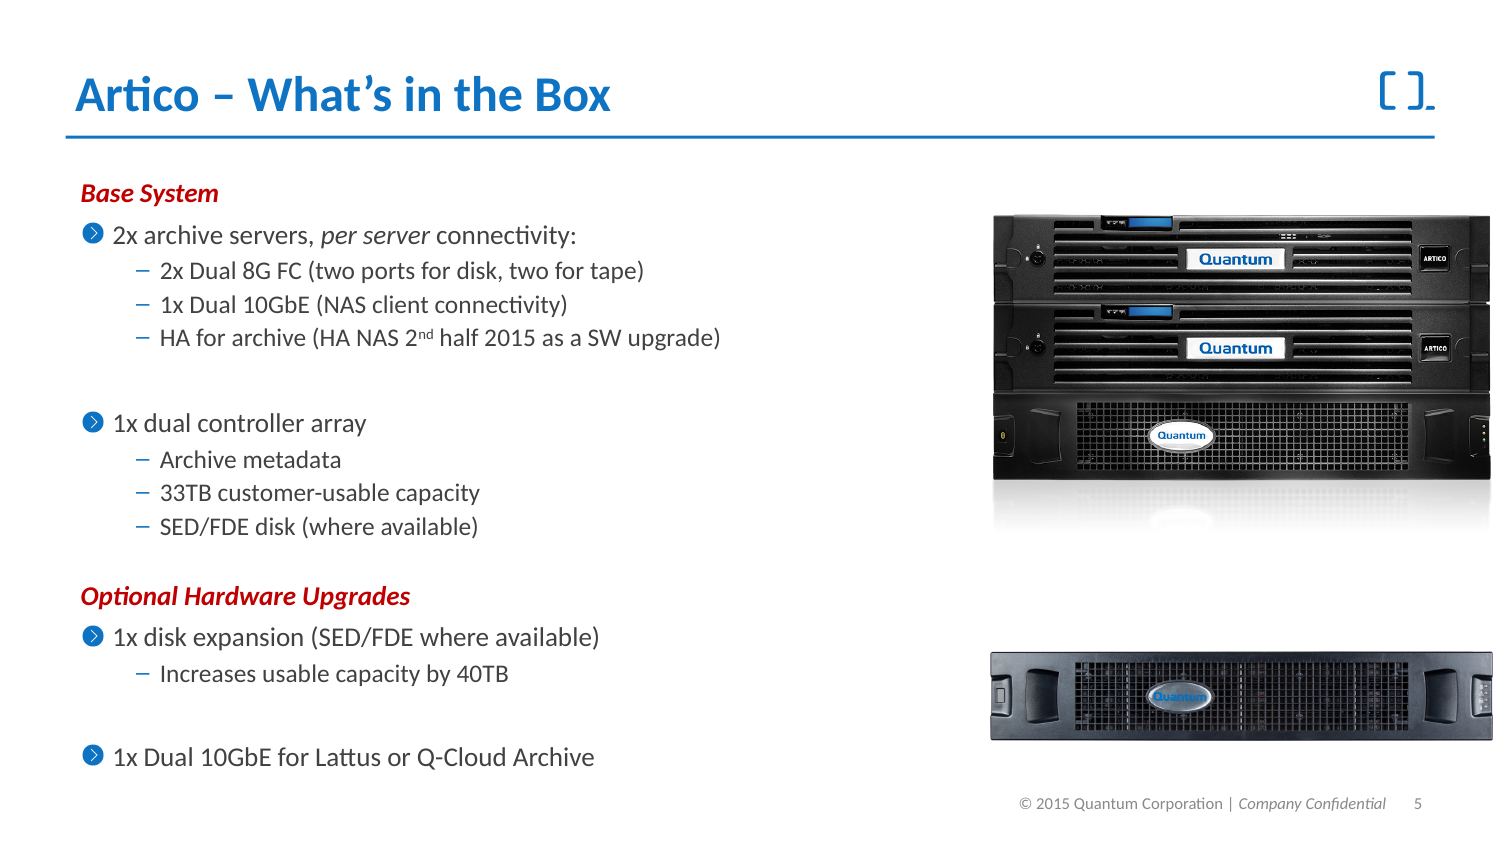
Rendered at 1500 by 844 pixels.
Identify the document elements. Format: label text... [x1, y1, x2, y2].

picture [1380, 71, 1435, 110]
picture [80, 742, 106, 768]
picture [990, 650, 1493, 741]
picture [80, 409, 106, 435]
picture [80, 220, 106, 246]
picture [80, 623, 106, 649]
list Base System 2x archive servers, per server connectivity: 2x Dual 8G FC (two ports for disk, two for tape) 1x Dual 10GbE (NAS client connectivity) HA for archive (HA NAS 2nd half 2015 as a SW upgrade) 1x dual controller array Archive metadata 33TB customer-usable capacity SED/FDE disk (where available) Optional Hardware Upgrades 1x disk expansion (SED/FDE where available) Increases usable capacity by 40TB 1x Dual 10GbE for Lattus or Q-Cloud Archive [65, 175, 955, 777]
title Artico – What’s in the Box [60, 8, 1350, 122]
picture [990, 213, 1493, 547]
